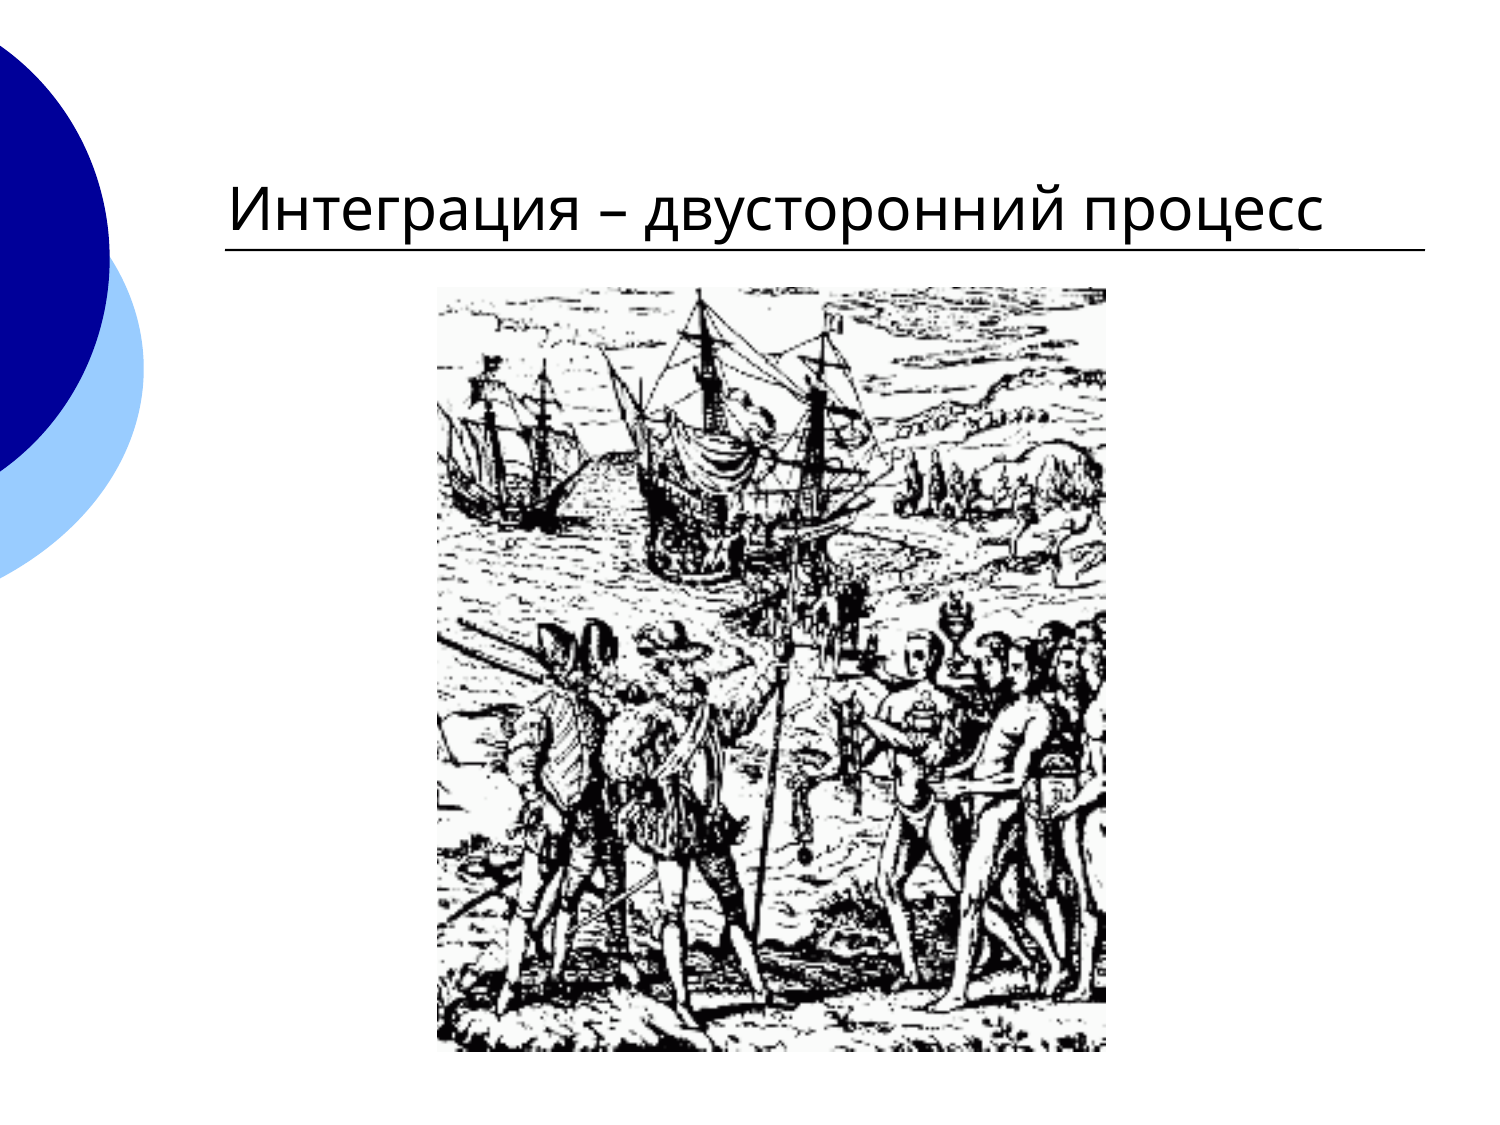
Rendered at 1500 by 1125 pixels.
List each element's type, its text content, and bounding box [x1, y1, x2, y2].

picture [437, 287, 1106, 1052]
title Интеграция – двусторонний процесс [212, 62, 1413, 251]
